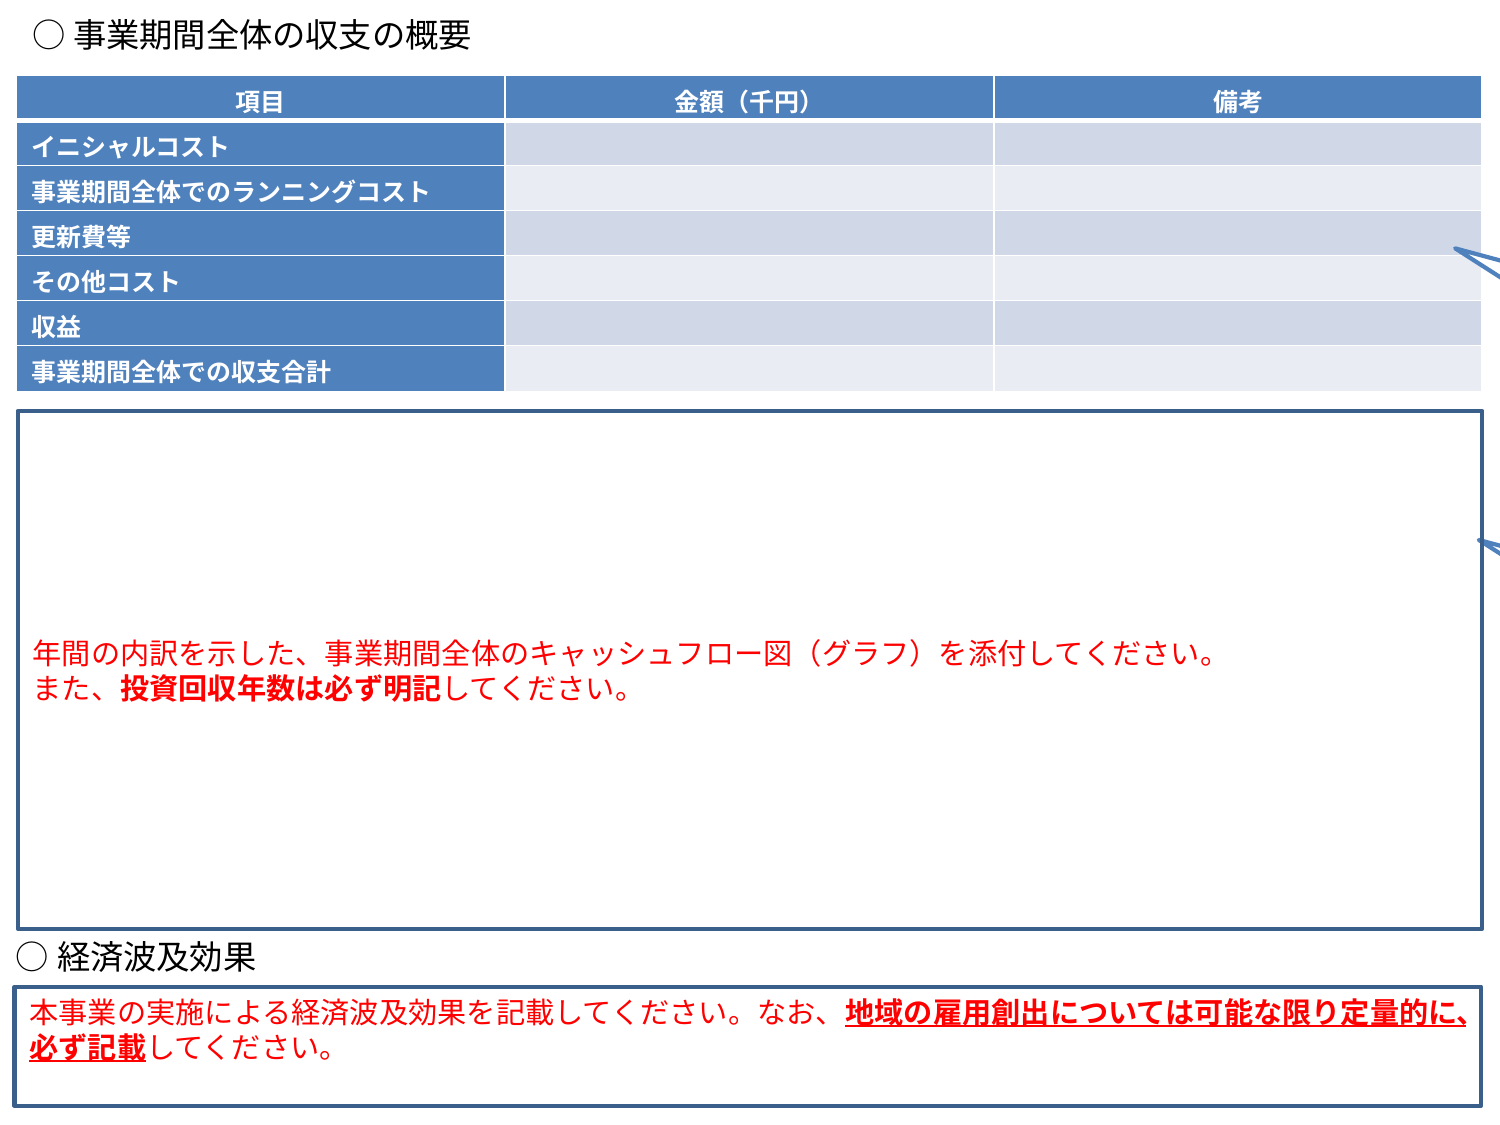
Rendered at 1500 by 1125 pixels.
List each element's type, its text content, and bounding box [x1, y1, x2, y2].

table_cell [506, 123, 993, 165]
table_header 金額（千円） [506, 76, 993, 118]
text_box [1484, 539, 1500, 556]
table_cell その他コスト [17, 256, 504, 300]
table_cell [506, 166, 993, 210]
text_box 内訳は、前のスライドを参照すれば、必ずわかる形で作成してください。 ※本オブジェクトは削除して御提出ください。 [1453, 246, 1500, 280]
table_cell [995, 166, 1481, 210]
table_cell [506, 346, 993, 391]
table_cell [995, 346, 1481, 391]
table_cell [995, 256, 1481, 300]
text_box ○経済波及効果 [1, 928, 288, 984]
table_cell [995, 301, 1481, 345]
text_box 年間の内訳を示した、事業期間全体のキャッシュフロー図（グラフ）を添付してください。 また、投資回収年数は必ず明記してください。 [16, 409, 1484, 931]
table_cell [506, 211, 993, 255]
table_cell [506, 301, 993, 345]
table_header 項目 [17, 76, 504, 118]
table_cell [995, 211, 1481, 255]
text_box ○事業期間全体の収支の概要 [17, 7, 706, 62]
table_cell イニシャルコスト [17, 123, 504, 165]
text_box 本事業の実施による経済波及効果を記載してください。なお、地域の雇用創出については可能な限り定量的に、必ず記載してください。 [12, 985, 1483, 1108]
table_cell 事業期間全体でのランニングコスト [17, 166, 504, 210]
table_cell 収益 [17, 301, 504, 345]
table_cell [995, 123, 1481, 165]
table_cell 更新費等 [17, 211, 504, 255]
table_cell [506, 256, 993, 300]
table_header 備考 [995, 76, 1481, 118]
table_cell 事業期間全体での収支合計 [17, 346, 504, 391]
